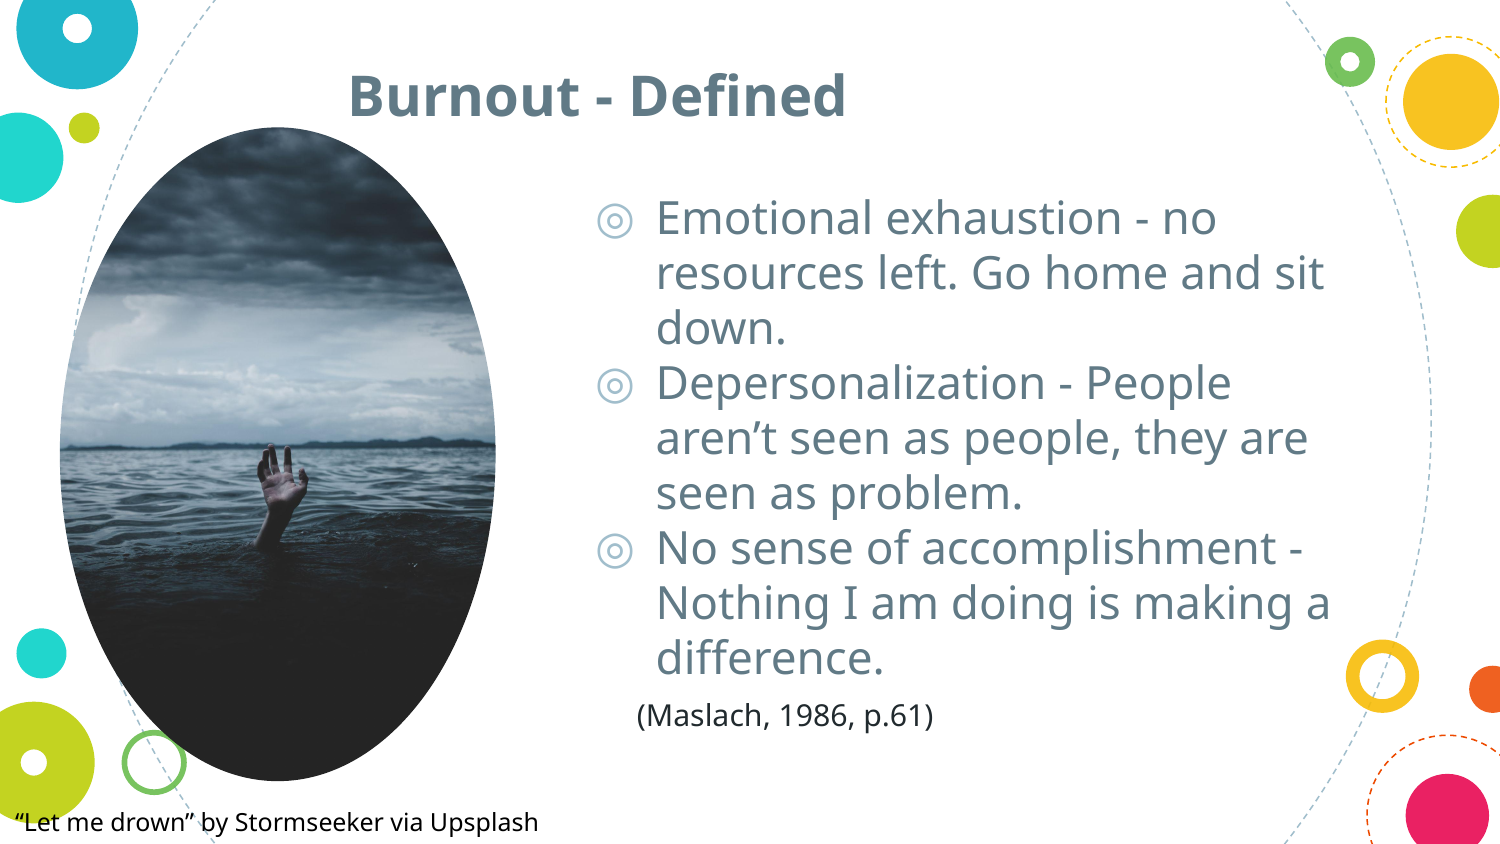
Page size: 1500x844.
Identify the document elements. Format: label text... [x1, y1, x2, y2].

text_box “Let me drown” by Stormseeker via Upsplash [0, 791, 668, 844]
list Emotional exhaustion - no resources left. Go home and sit down. Depersonalization - People aren’t seen as people, they are seen as problem. No sense of accomplishment - Nothing I am doing is making a difference. (Maslach, 1986, p.61) [565, 173, 1380, 844]
picture [59, 127, 496, 782]
title Burnout - Defined [332, 18, 925, 143]
